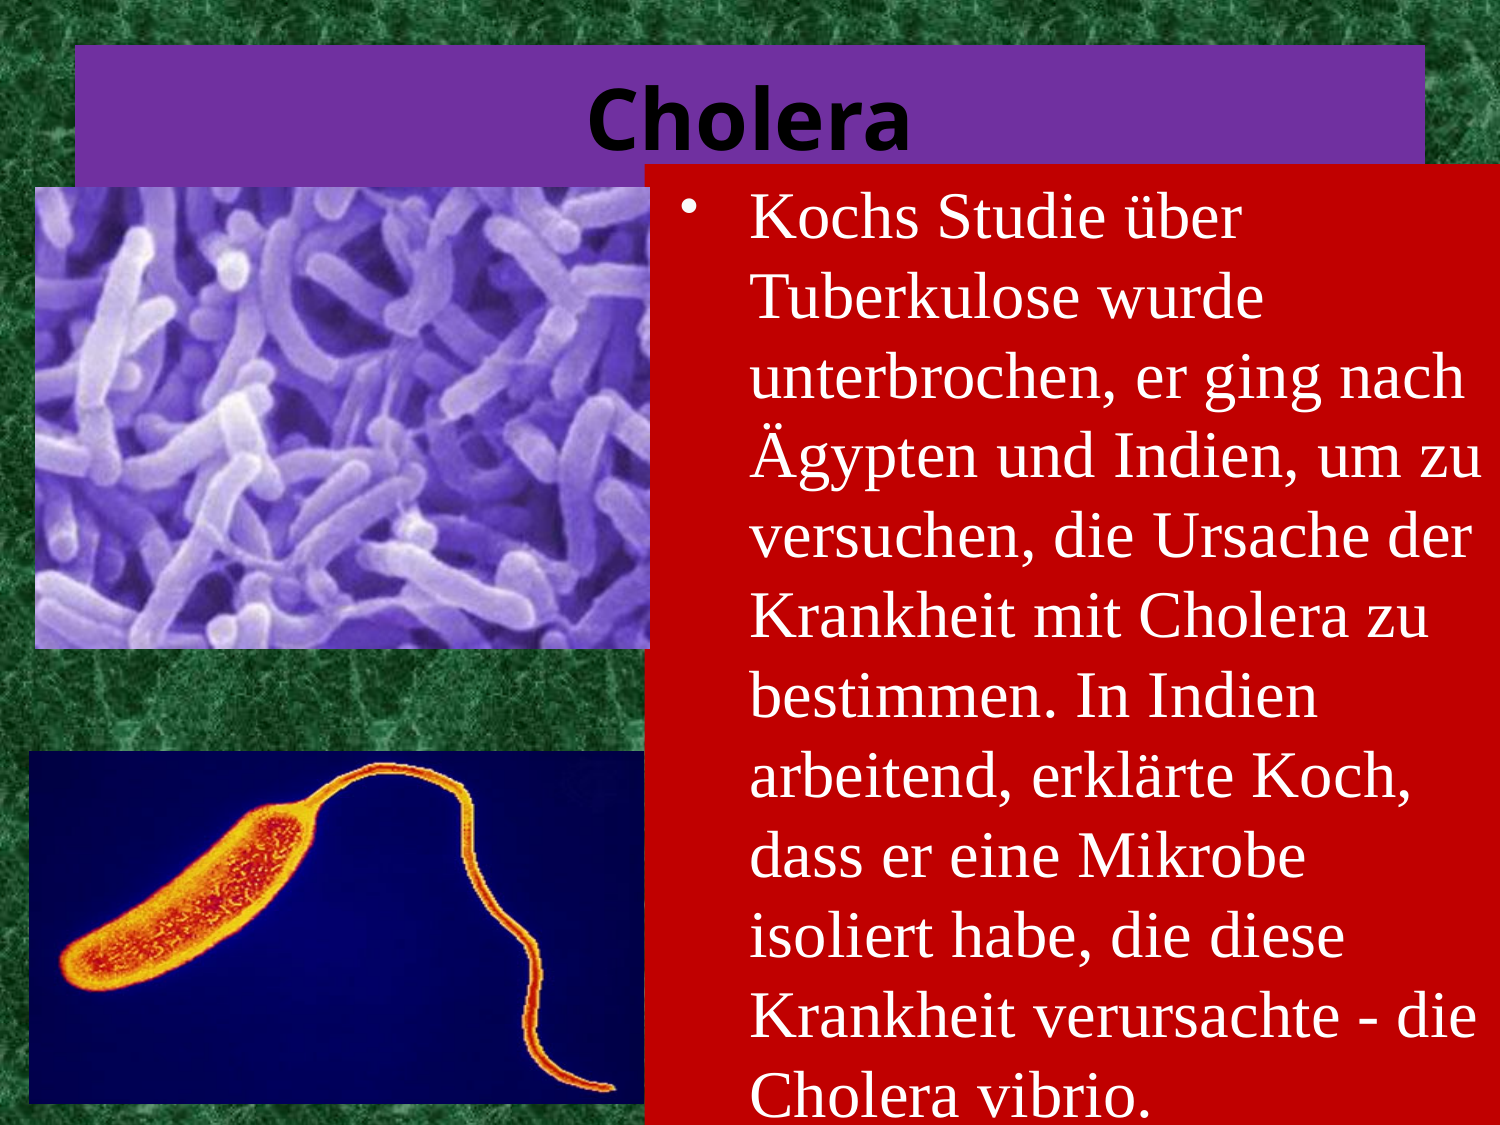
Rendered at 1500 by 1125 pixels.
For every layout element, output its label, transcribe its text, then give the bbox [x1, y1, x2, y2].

list Kochs Studie über Tuberkulose wurde unterbrochen, er ging nach Ägypten und Indien, um zu versuchen, die Ursache der Krankheit mit Cholera zu bestimmen. In Indien arbeitend, erklärte Koch, dass er eine Mikrobe isoliert habe, die diese Krankheit verursachte - die Cholera vibrio. [644, 164, 1500, 1125]
picture [0, 0, 1500, 1125]
title Cholera [75, 45, 1425, 187]
